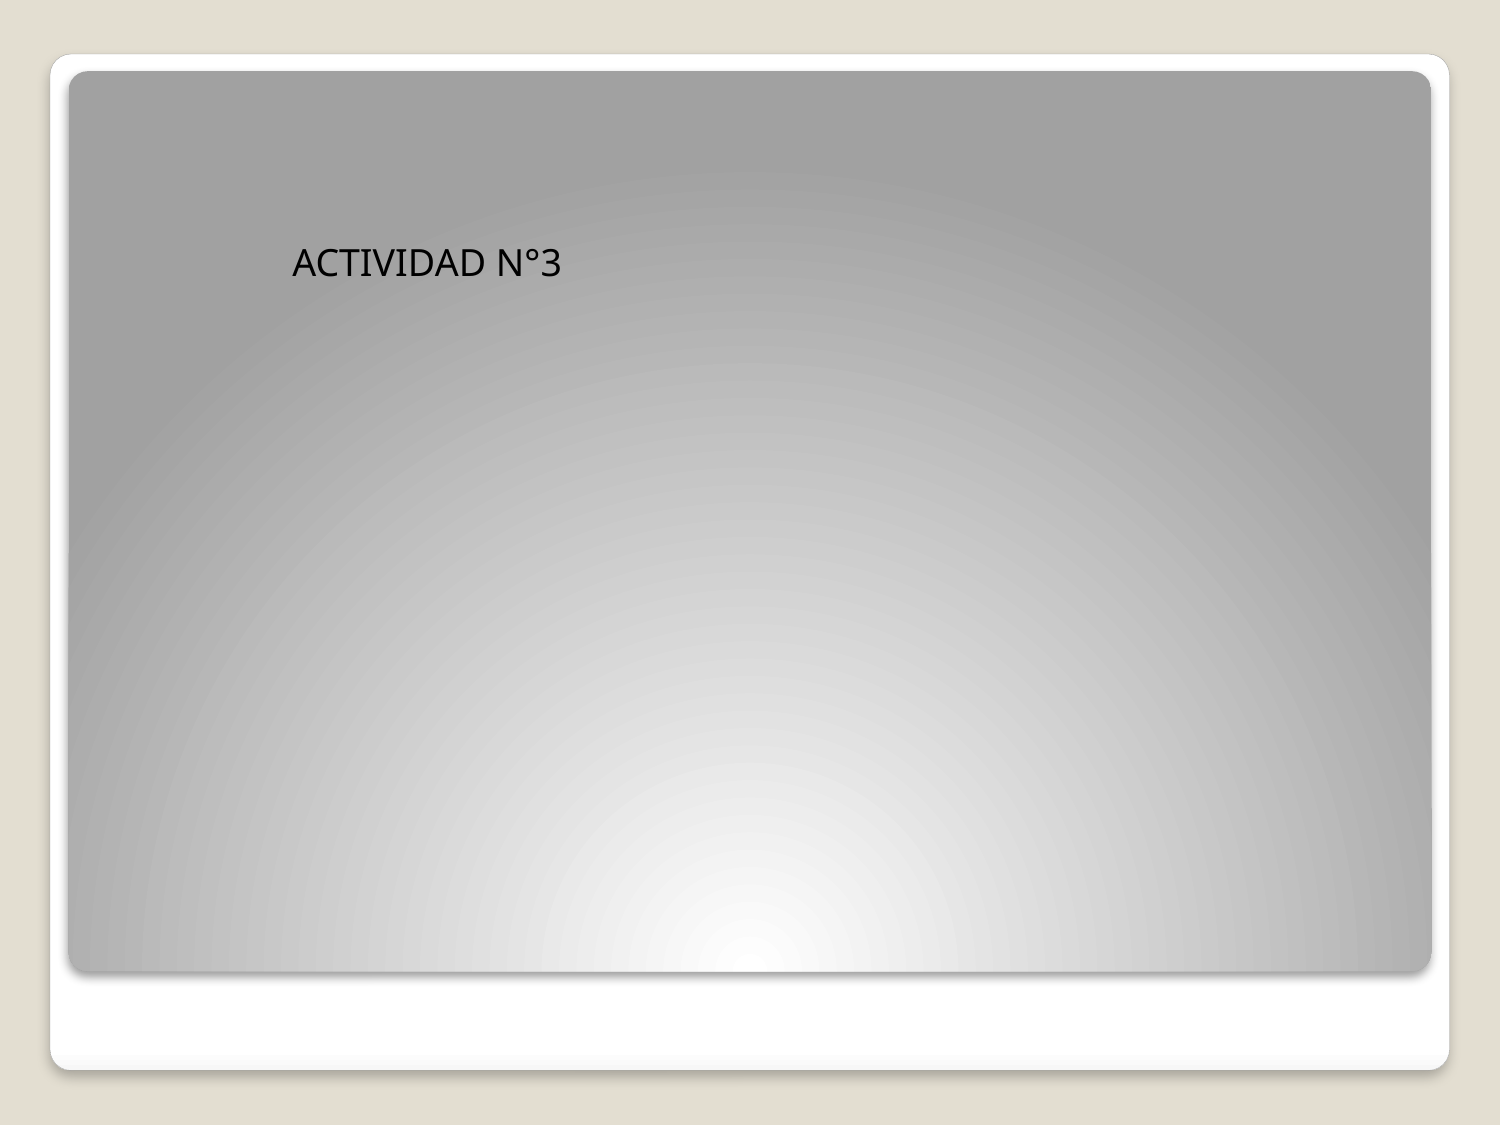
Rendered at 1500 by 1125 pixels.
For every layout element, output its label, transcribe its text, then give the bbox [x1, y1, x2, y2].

text_box ACTIVIDAD N°3 [277, 231, 1176, 292]
